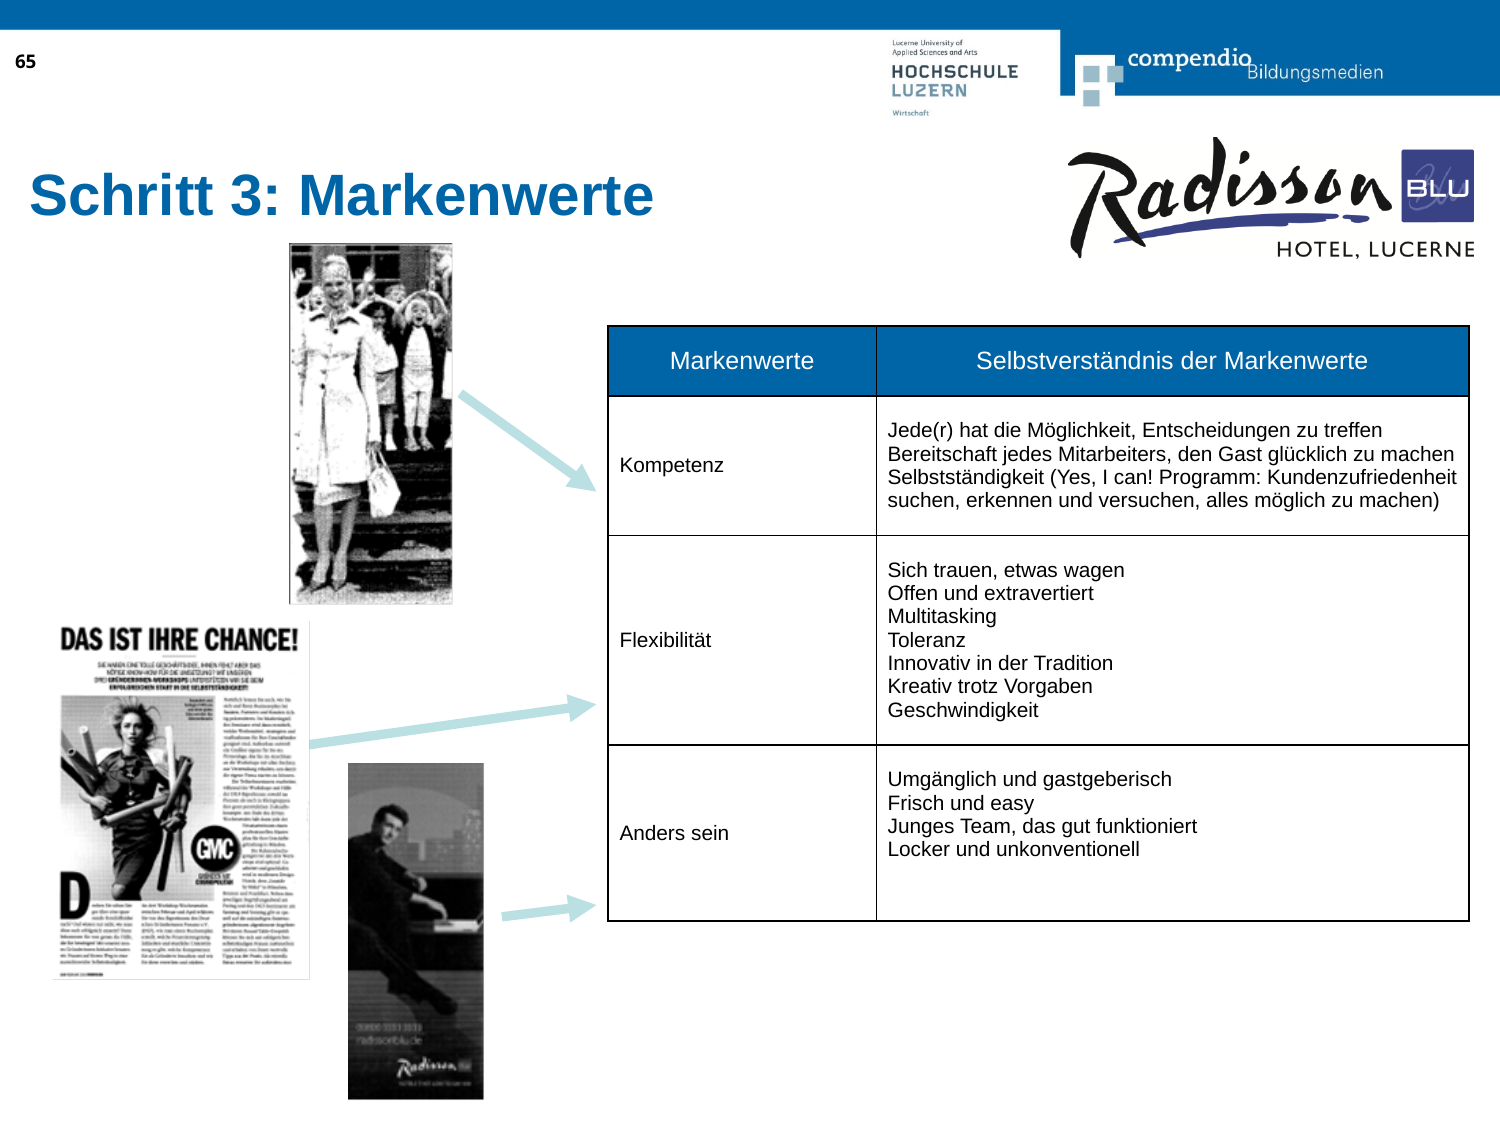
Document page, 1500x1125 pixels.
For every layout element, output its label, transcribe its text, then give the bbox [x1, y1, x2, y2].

picture [0, 0, 1500, 1102]
slide_number 65 [0, 42, 119, 114]
table_header Selbstverständnis der Markenwerte [877, 327, 1468, 395]
table_cell Jede(r) hat die Möglichkeit, Entscheidungen zu treffen Bereitschaft jedes Mitarbeiters, den Gast glücklich zu machen Selbstständigkeit (Yes, I can! Programm: Kundenzufriedenheit suchen, erkennen und versuchen, alles möglich zu machen) [877, 397, 1468, 535]
text_box [501, 900, 597, 917]
text_box [460, 393, 597, 492]
table_header Markenwerte [609, 327, 876, 395]
table_cell Kompetenz [609, 397, 876, 535]
table_cell Anders sein [609, 746, 876, 920]
title Schritt 3: Markenwerte [29, 157, 1063, 244]
text_box [315, 699, 597, 744]
table_cell Umgänglich und gastgeberisch Frisch und easy Junges Team, das gut funktioniert Locker und unkonventionell [877, 746, 1468, 920]
table_cell Flexibilität [609, 536, 876, 744]
table_cell Sich trauen, etwas wagen Offen und extravertiert Multitasking Toleranz Innovativ in der Tradition Kreativ trotz Vorgaben Geschwindigkeit [877, 536, 1468, 744]
